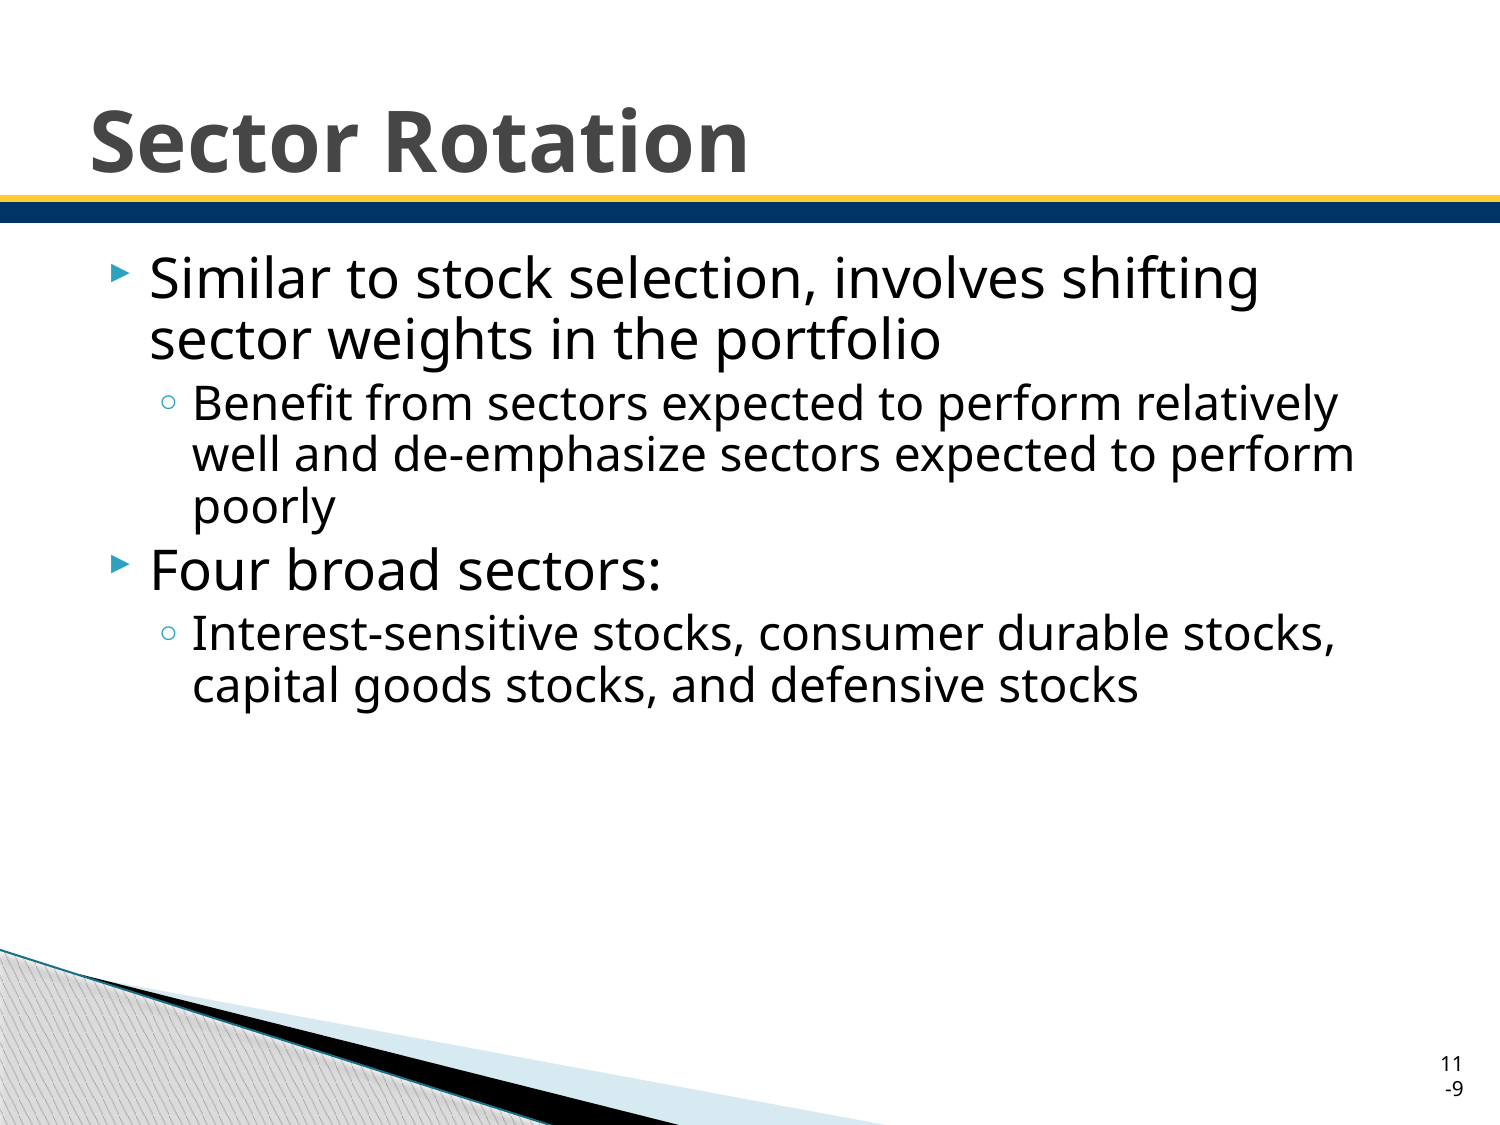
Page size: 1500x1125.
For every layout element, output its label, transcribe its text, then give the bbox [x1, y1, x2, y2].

title Sector Rotation [75, 45, 1425, 233]
slide_number 11-9 [1418, 1051, 1479, 1112]
list Similar to stock selection, involves shifting sector weights in the portfolio Benefit from sectors expected to perform relatively well and de-emphasize sectors expected to perform poorly Four broad sectors: Interest-sensitive stocks, consumer durable stocks, capital goods stocks, and defensive stocks [75, 242, 1425, 986]
